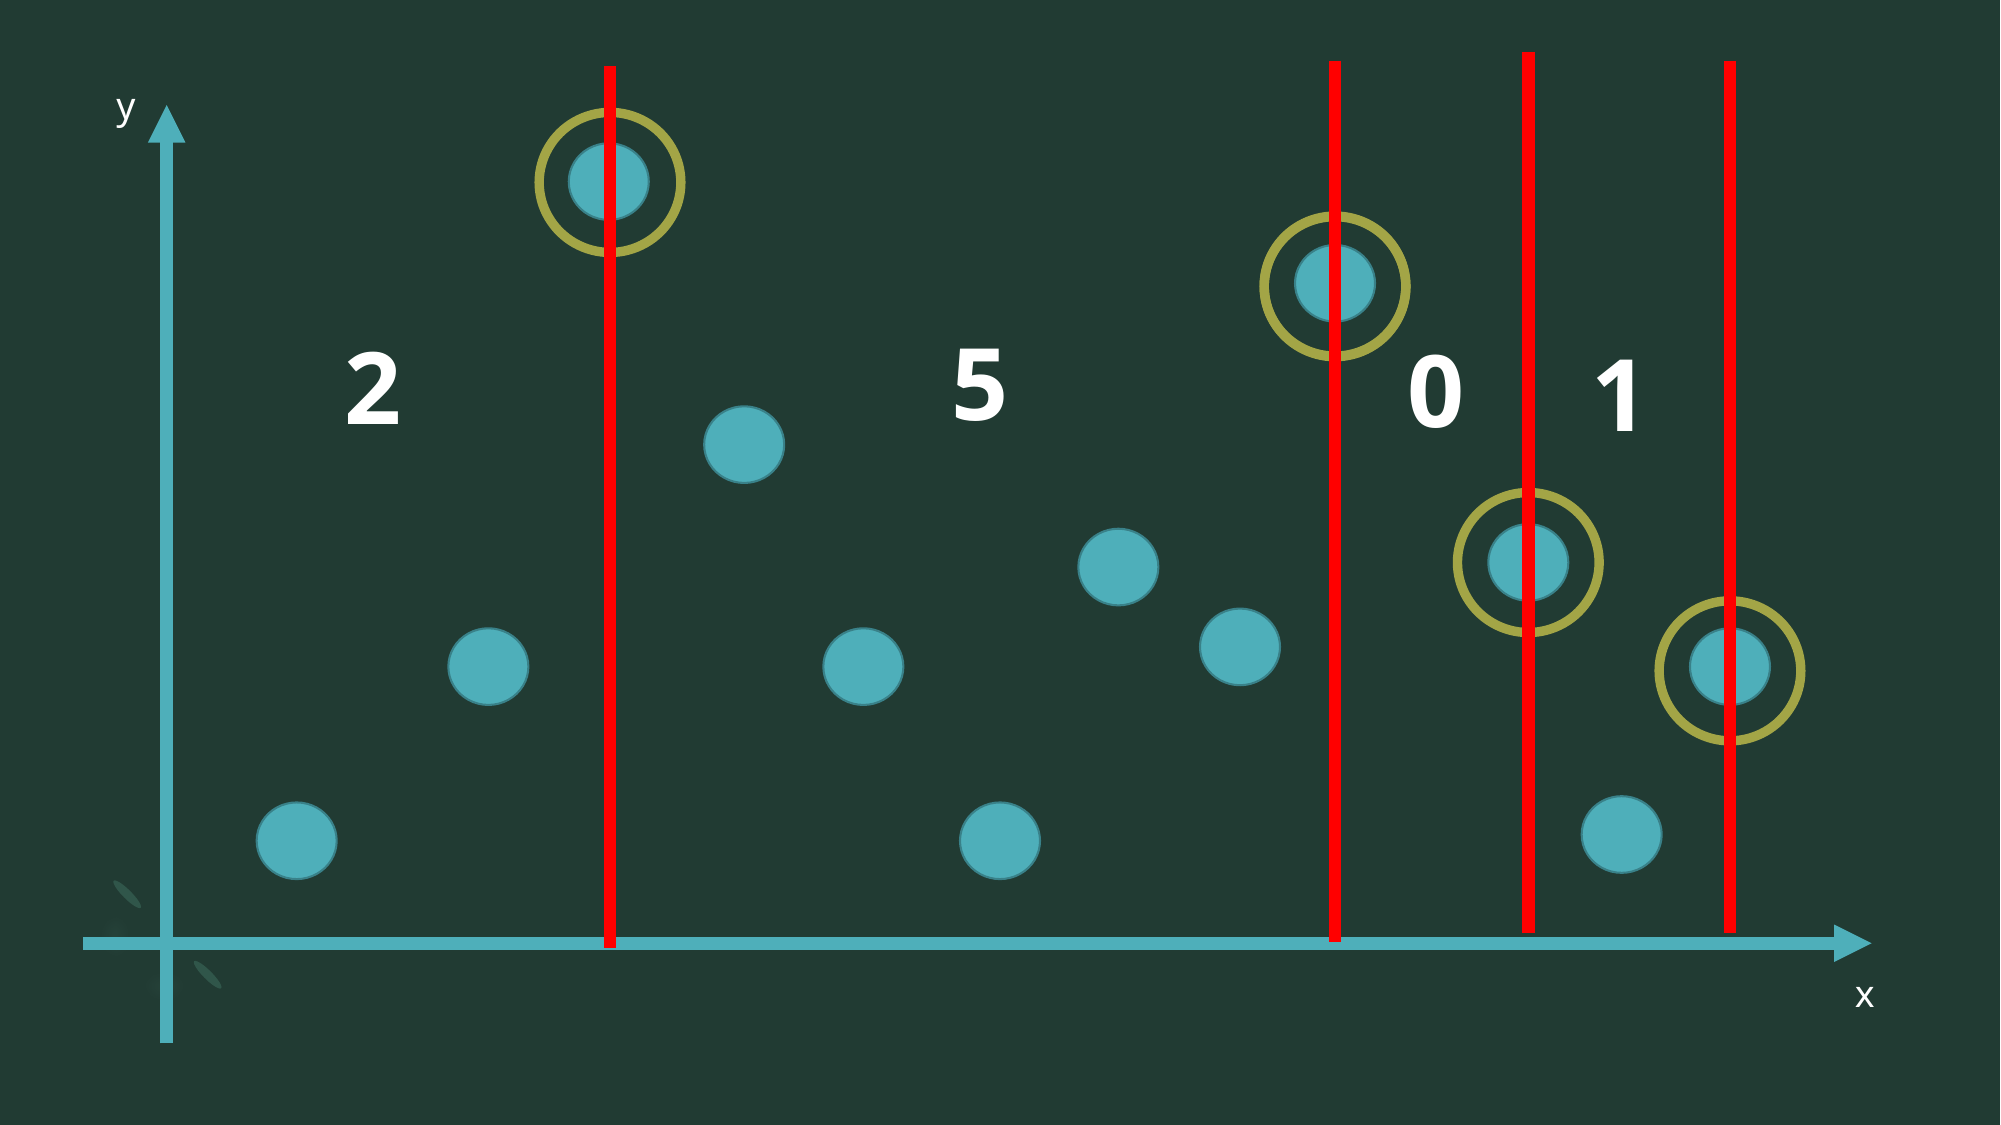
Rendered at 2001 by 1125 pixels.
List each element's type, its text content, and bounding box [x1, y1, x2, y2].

text_box [1580, 795, 1663, 874]
text_box [1456, 491, 1522, 634]
text_box [822, 627, 905, 706]
text_box [447, 627, 530, 706]
text_box [1658, 600, 1724, 742]
text_box [255, 801, 338, 881]
text_box [1077, 527, 1160, 607]
text_box [958, 801, 1042, 881]
text_box [1535, 491, 1601, 634]
text_box 1 [1577, 324, 1659, 459]
text_box 5 [937, 312, 1019, 448]
text_box [538, 111, 604, 254]
text_box 0 [1392, 320, 1475, 455]
text_box [616, 111, 682, 254]
text_box 2 [329, 316, 412, 452]
text_box [1736, 600, 1802, 742]
text_box x [1839, 962, 1905, 1023]
text_box [703, 405, 786, 484]
text_box [1341, 215, 1407, 357]
text_box y [101, 74, 167, 135]
text_box [1263, 215, 1329, 357]
text_box [1198, 607, 1282, 687]
